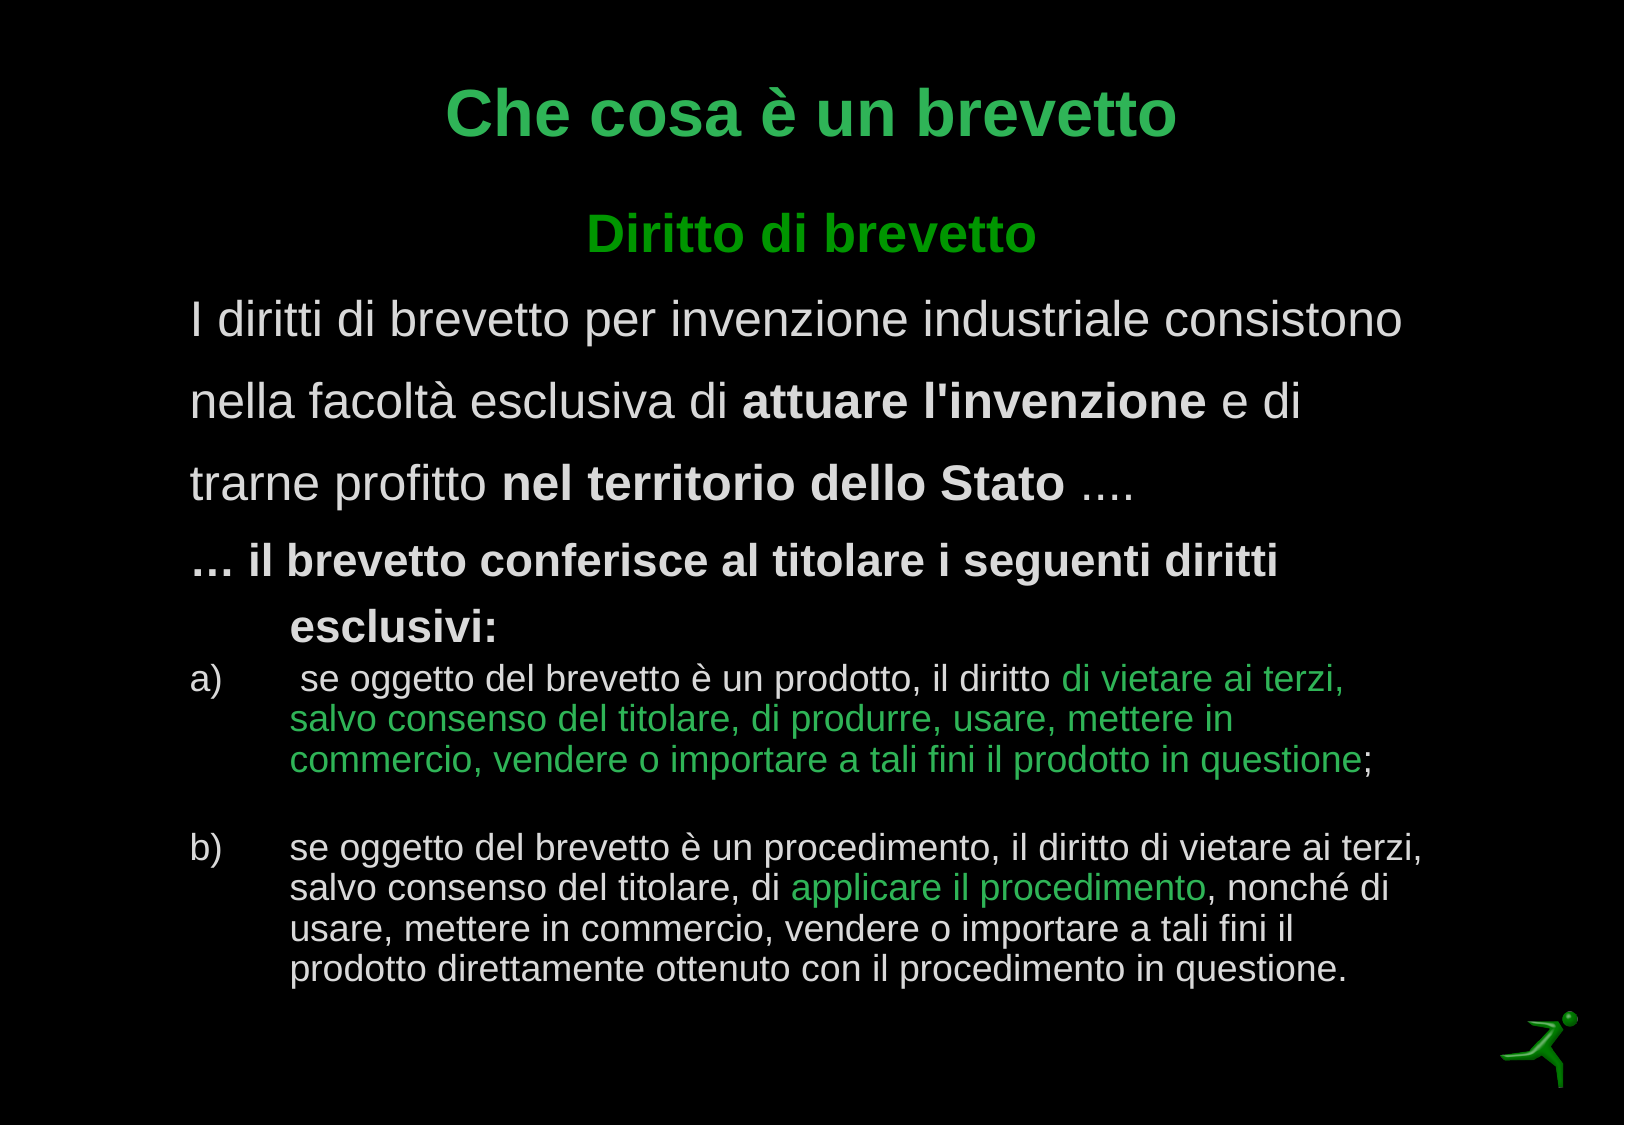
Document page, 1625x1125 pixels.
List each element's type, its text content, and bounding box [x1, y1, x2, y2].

picture [1479, 990, 1598, 1109]
list Diritto di brevetto I diritti di brevetto per invenzione industriale consistono nella facoltà esclusiva di attuare l'invenzione e di trarne profitto nel territorio dello Stato .... … il brevetto conferisce al titolare i seguenti diritti esclusivi: se oggetto del brevetto è un prodotto, il diritto di vietare ai terzi, salvo consenso del titolare, di produrre, usare, mettere in commercio, vendere o importare a tali fini il prodotto in questione; se oggetto del brevetto è un procedimento, il diritto di vietare ai terzi, salvo consenso del titolare, di applicare il procedimento, nonché di usare, mettere in commercio, vendere o importare a tali fini il prodotto direttamente ottenuto con il procedimento in questione. [174, 198, 1450, 1002]
title Che cosa è un brevetto [121, 62, 1503, 238]
